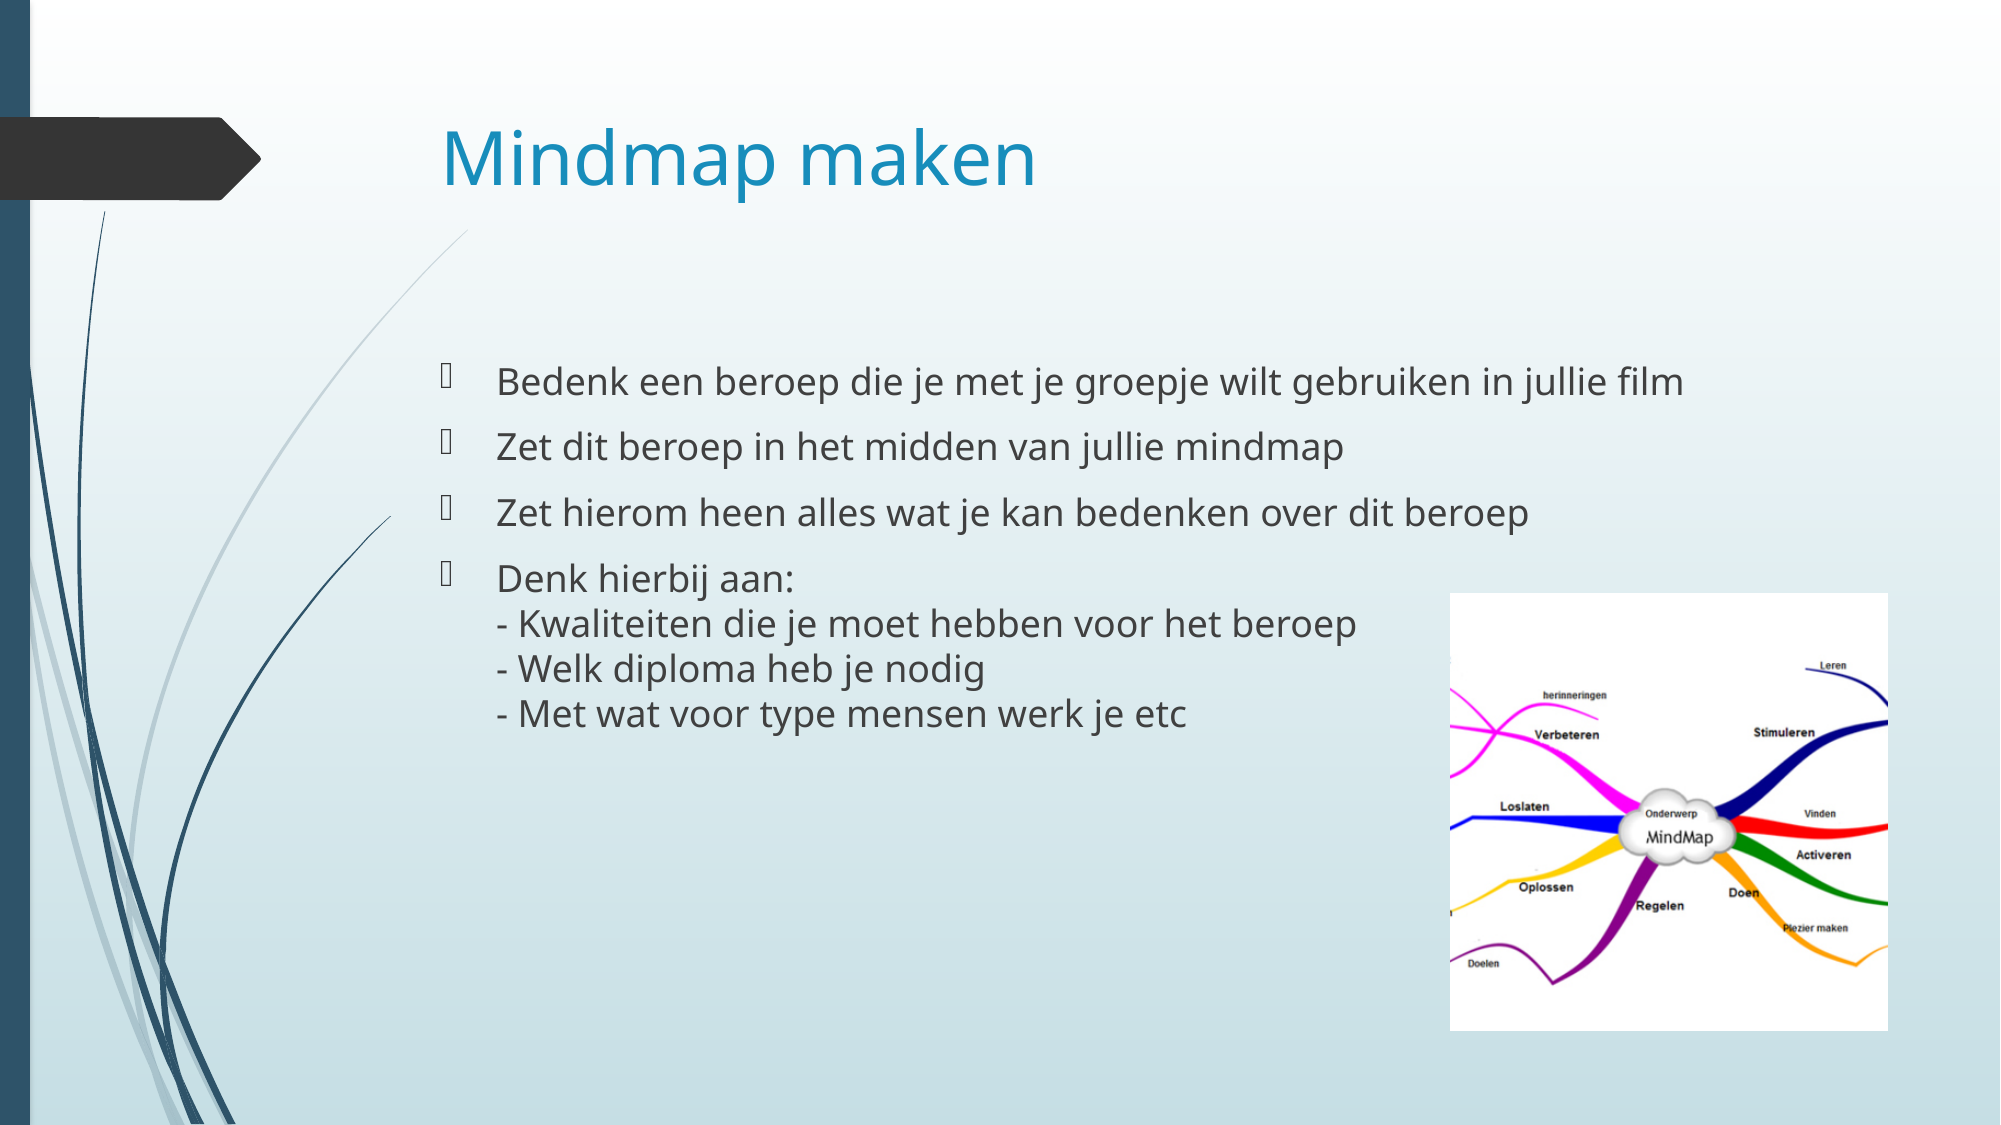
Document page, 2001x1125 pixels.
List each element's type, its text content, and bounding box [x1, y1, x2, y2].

list Bedenk een beroep die je met je groepje wilt gebruiken in jullie film Zet dit beroep in het midden van jullie mindmap Zet hierom heen alles wat je kan bedenken over dit beroep Denk hierbij aan: - Kwaliteiten die je moet hebben voor het beroep - Welk diploma heb je nodig - Met wat voor type mensen werk je etc [424, 350, 1888, 970]
picture [1449, 593, 1888, 1031]
title Mindmap maken [425, 102, 1888, 313]
